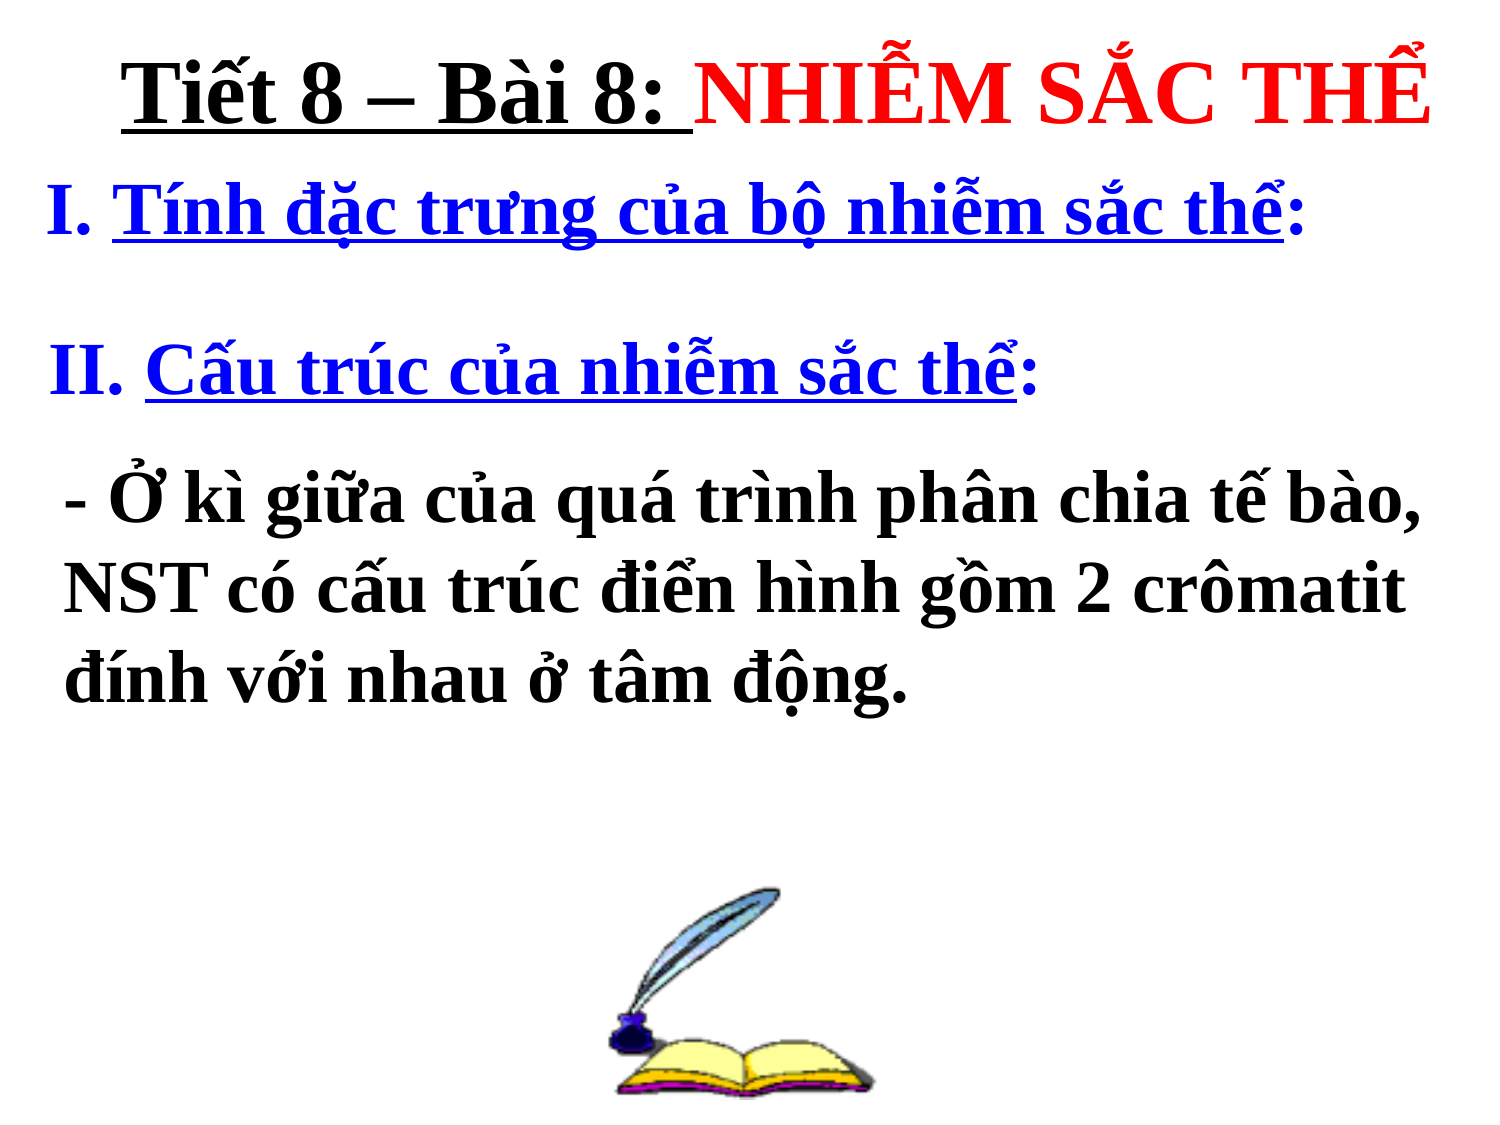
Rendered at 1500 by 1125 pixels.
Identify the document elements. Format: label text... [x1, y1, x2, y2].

text_box I. Tính đặc trưng của bộ nhiễm sắc thể: [30, 152, 1325, 258]
picture [574, 849, 901, 1101]
text_box II. Cấu trúc của nhiễm sắc thể: [33, 312, 1058, 418]
text_box Tiết 8 – Bài 8: NHIỄM SẮC THỂ [105, 24, 1451, 150]
text_box - Ở kì giữa của quá trình phân chia tế bào, NST có cấu trúc điển hình gồm 2 crômatit đính với nhau ở tâm động. [48, 439, 1500, 725]
